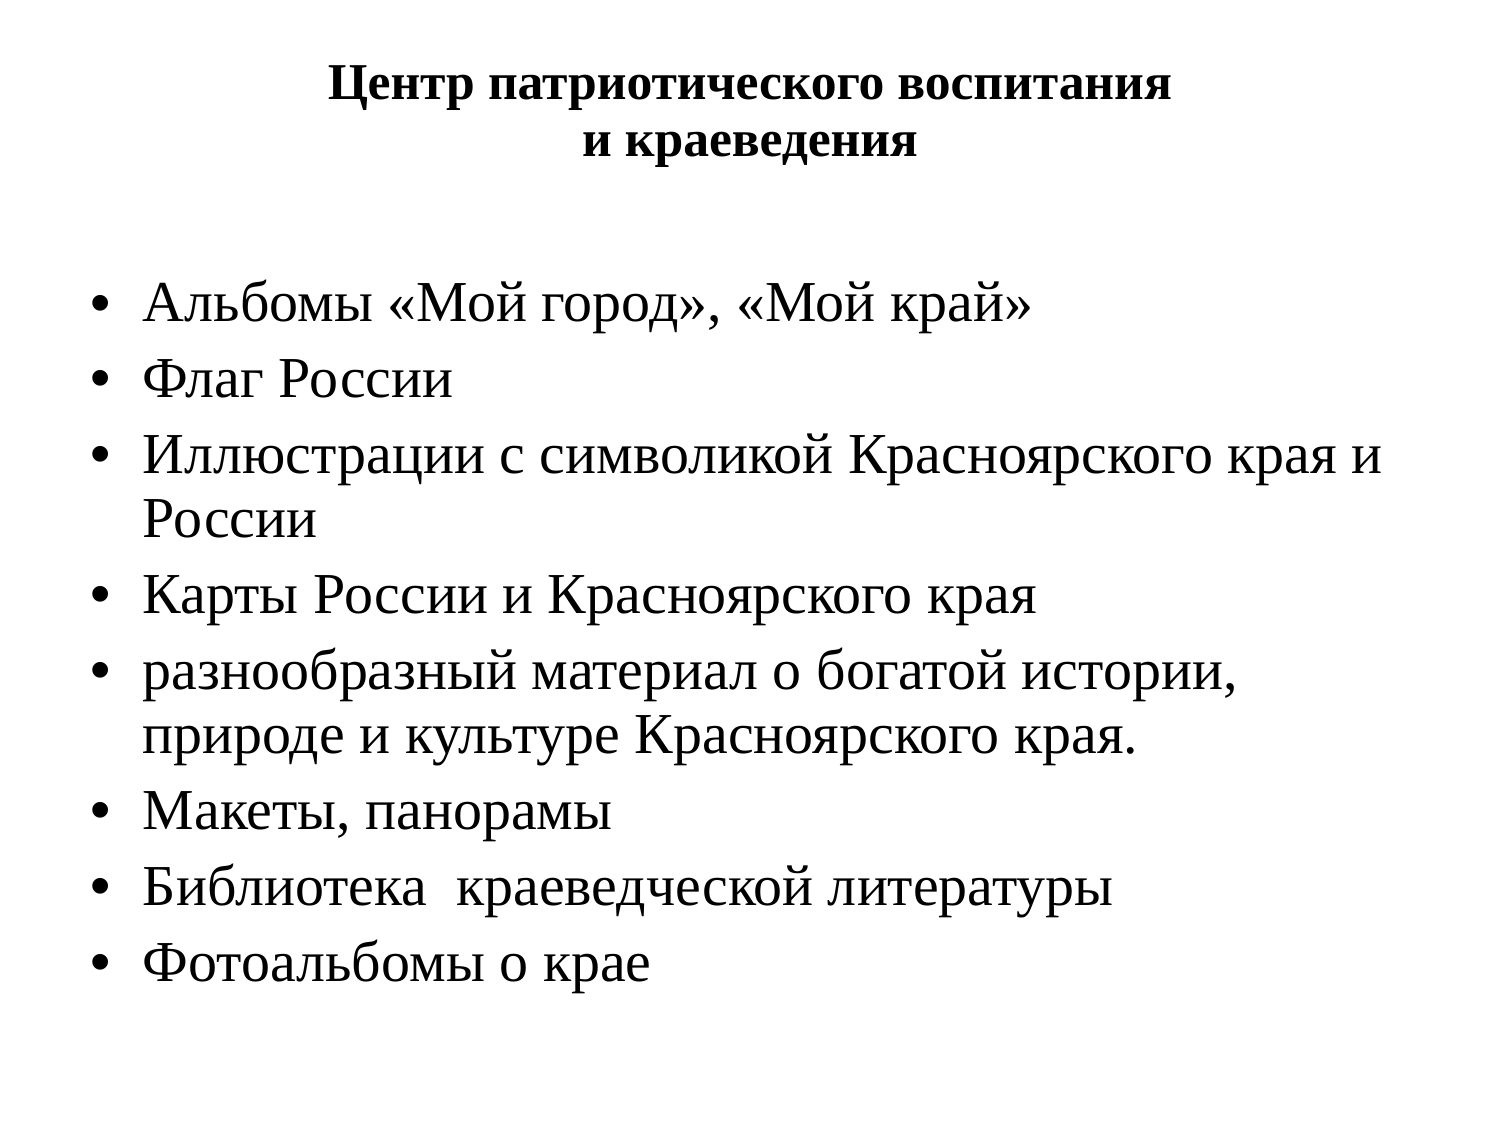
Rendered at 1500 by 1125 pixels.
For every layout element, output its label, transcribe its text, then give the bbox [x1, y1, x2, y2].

list Альбомы «Мой город», «Мой край» Флаг России Иллюстрации с символикой Красноярского края и России Карты России и Красноярского края разнообразный материал о богатой истории, природе и культуре Красноярского края. Макеты, панорамы Библиотека краеведческой литературы Фотоальбомы о крае [75, 262, 1425, 1005]
title Центр патриотического воспитания и краеведения [75, 45, 1425, 233]
